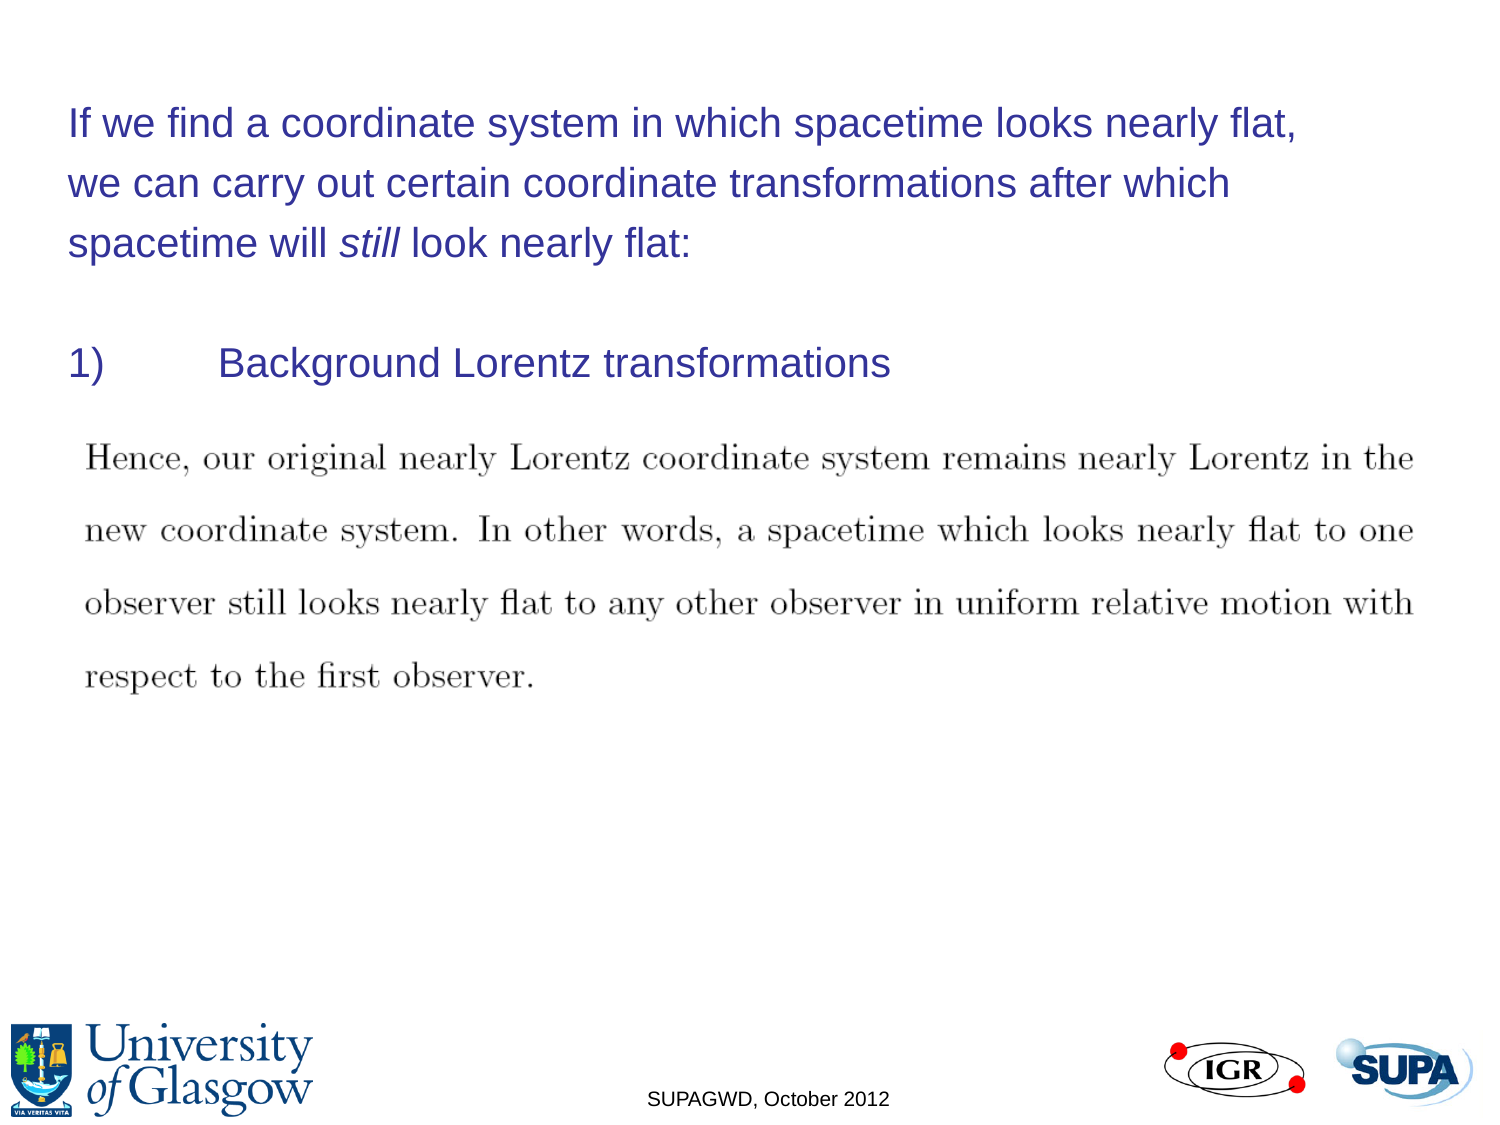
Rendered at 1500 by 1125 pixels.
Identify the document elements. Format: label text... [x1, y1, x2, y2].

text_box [11, 1022, 1483, 1119]
picture [64, 420, 1436, 717]
text_box If we find a coordinate system in which spacetime looks nearly flat, we can carry out certain coordinate transformations after which spacetime will still look nearly flat: 1) Background Lorentz transformations [53, 78, 1329, 393]
